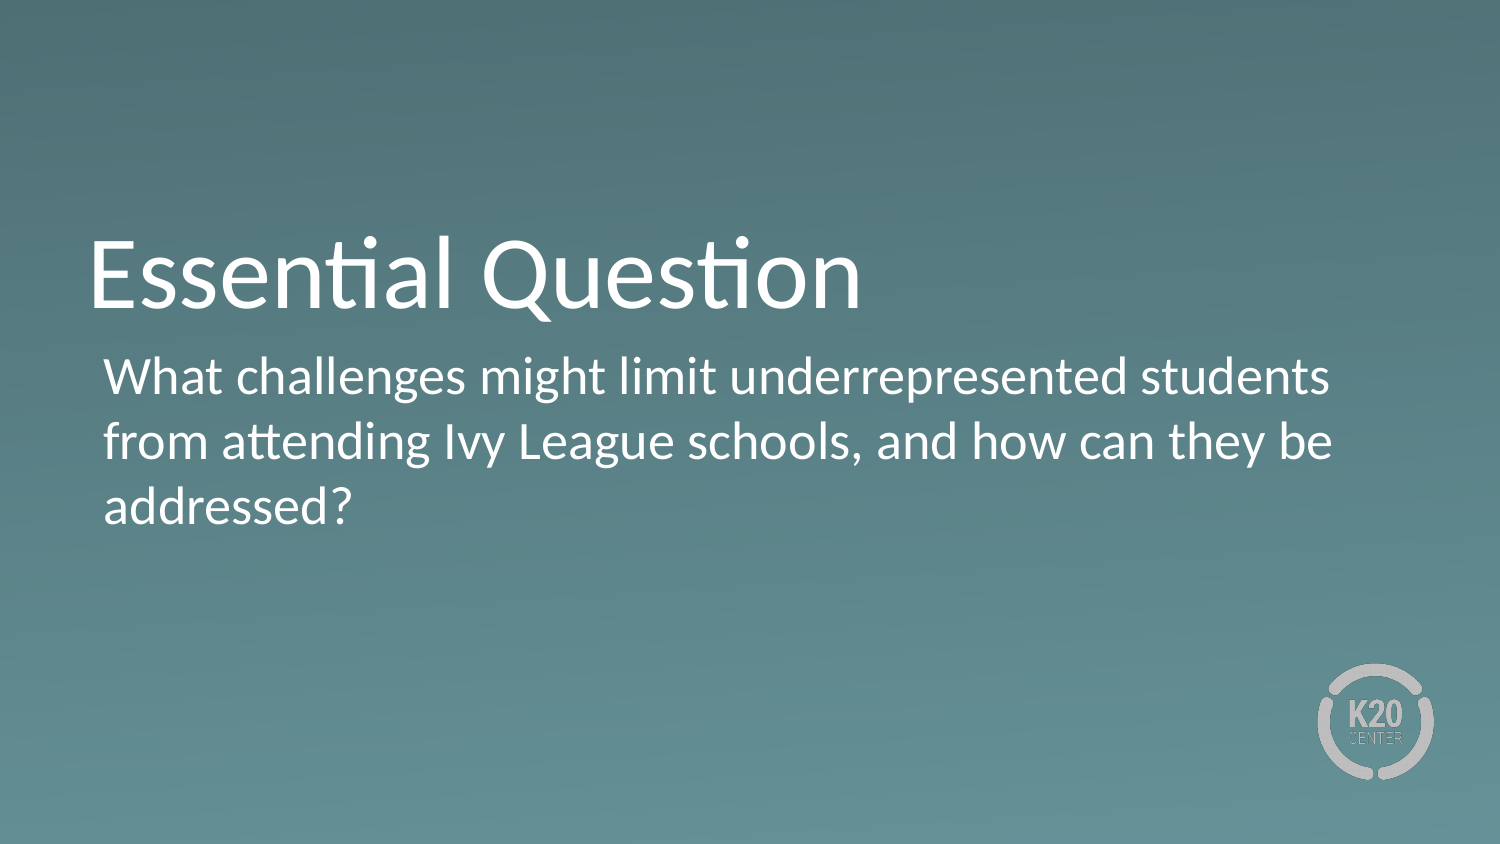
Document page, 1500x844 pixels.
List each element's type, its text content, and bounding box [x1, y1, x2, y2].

picture [1300, 646, 1451, 797]
list What challenges might limit underrepresented students from attending Ivy League schools, and how can they be addressed? [86, 332, 1362, 552]
title Essential Question [86, 161, 1362, 330]
